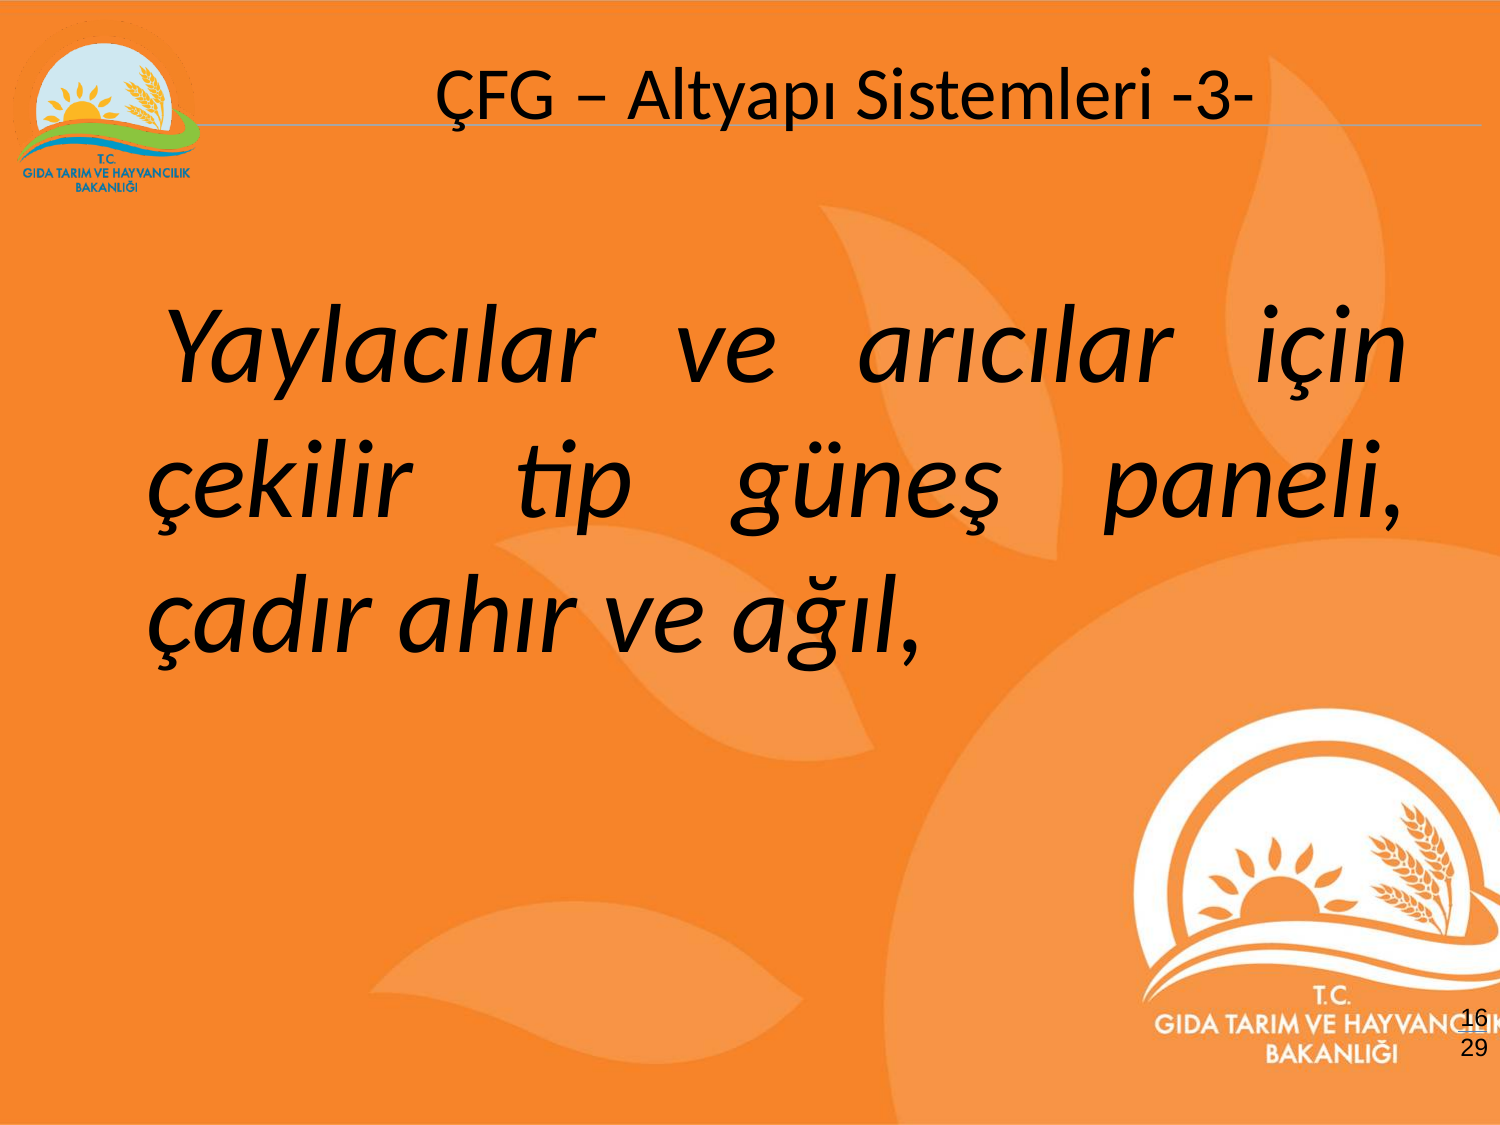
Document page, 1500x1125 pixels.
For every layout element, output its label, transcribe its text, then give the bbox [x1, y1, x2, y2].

list Yaylacılar ve arıcılar için çekilir tip güneş paneli, çadır ahır ve ağıl, [75, 262, 1425, 1005]
picture [0, 0, 1500, 1125]
title ÇFG – Altyapı Sistemleri -3- [226, 54, 1483, 125]
